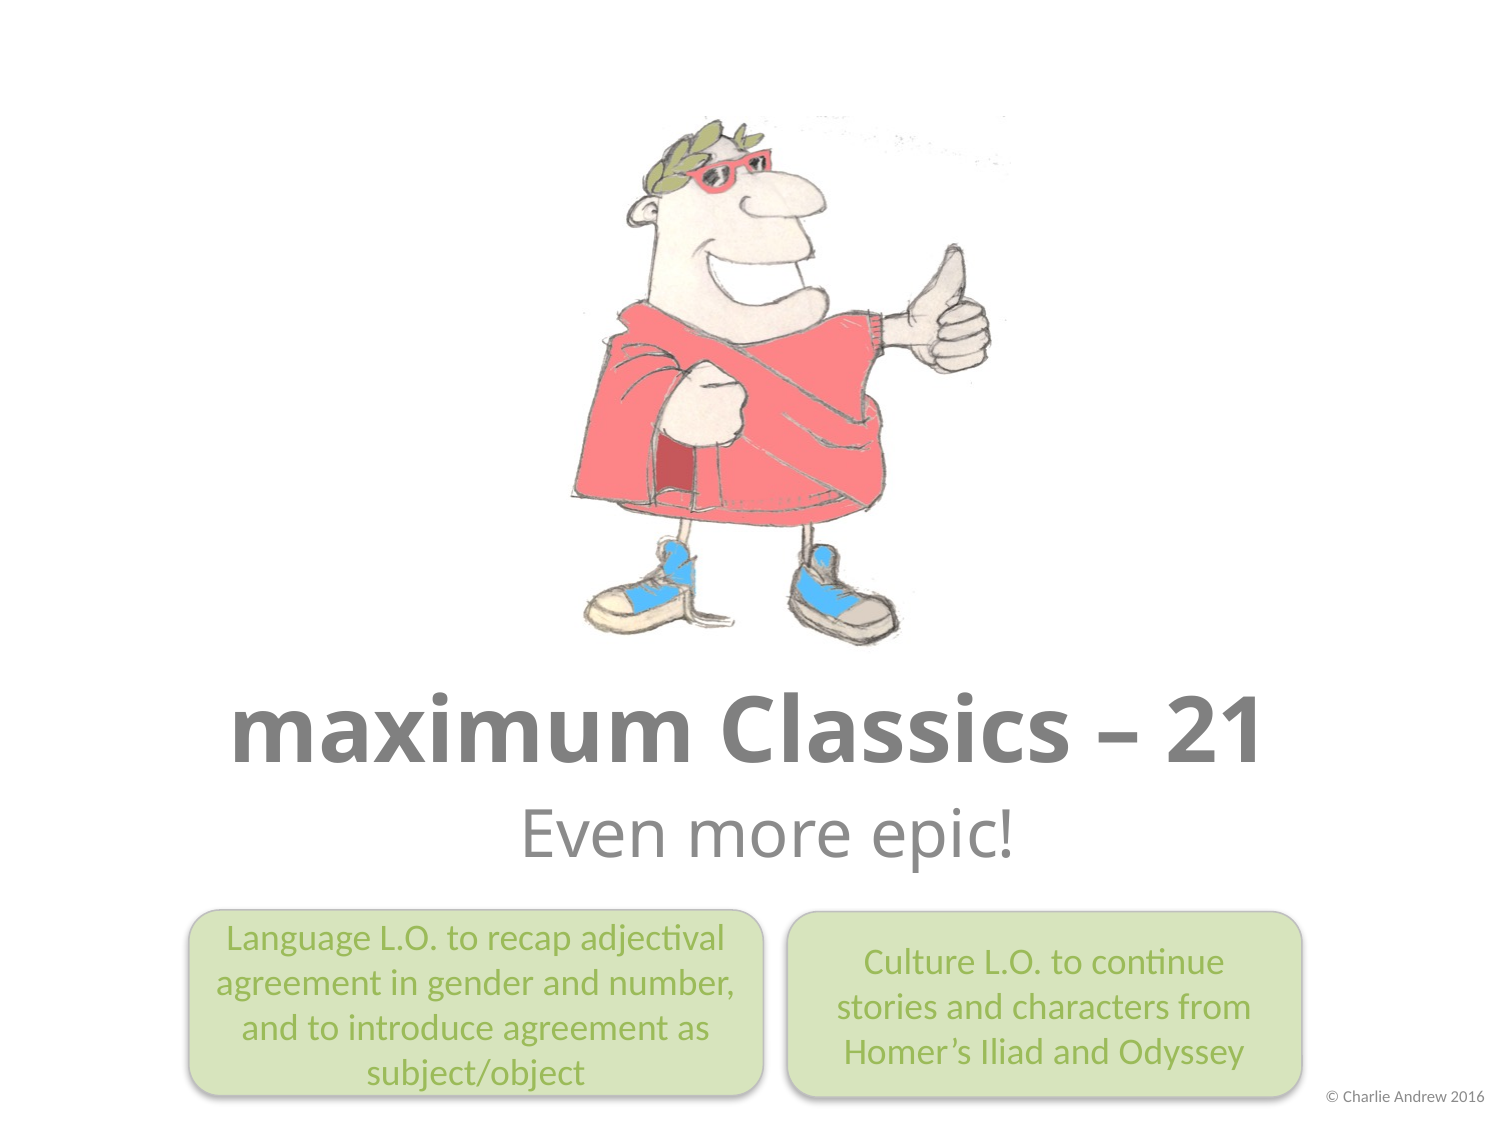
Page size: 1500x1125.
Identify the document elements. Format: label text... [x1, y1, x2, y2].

text_box Culture L.O. to continue stories and characters from Homer’s Iliad and Odyssey [786, 910, 1303, 1099]
picture [526, 116, 1011, 655]
footer © Charlie Andrew 2016 [1293, 1065, 1500, 1125]
subtitle Even more epic! [242, 783, 1293, 935]
title maximum Classics – 21 [112, 604, 1388, 846]
text_box Language L.O. to recap adjectival agreement in gender and number, and to introduce agreement as subject/object [188, 909, 765, 1097]
